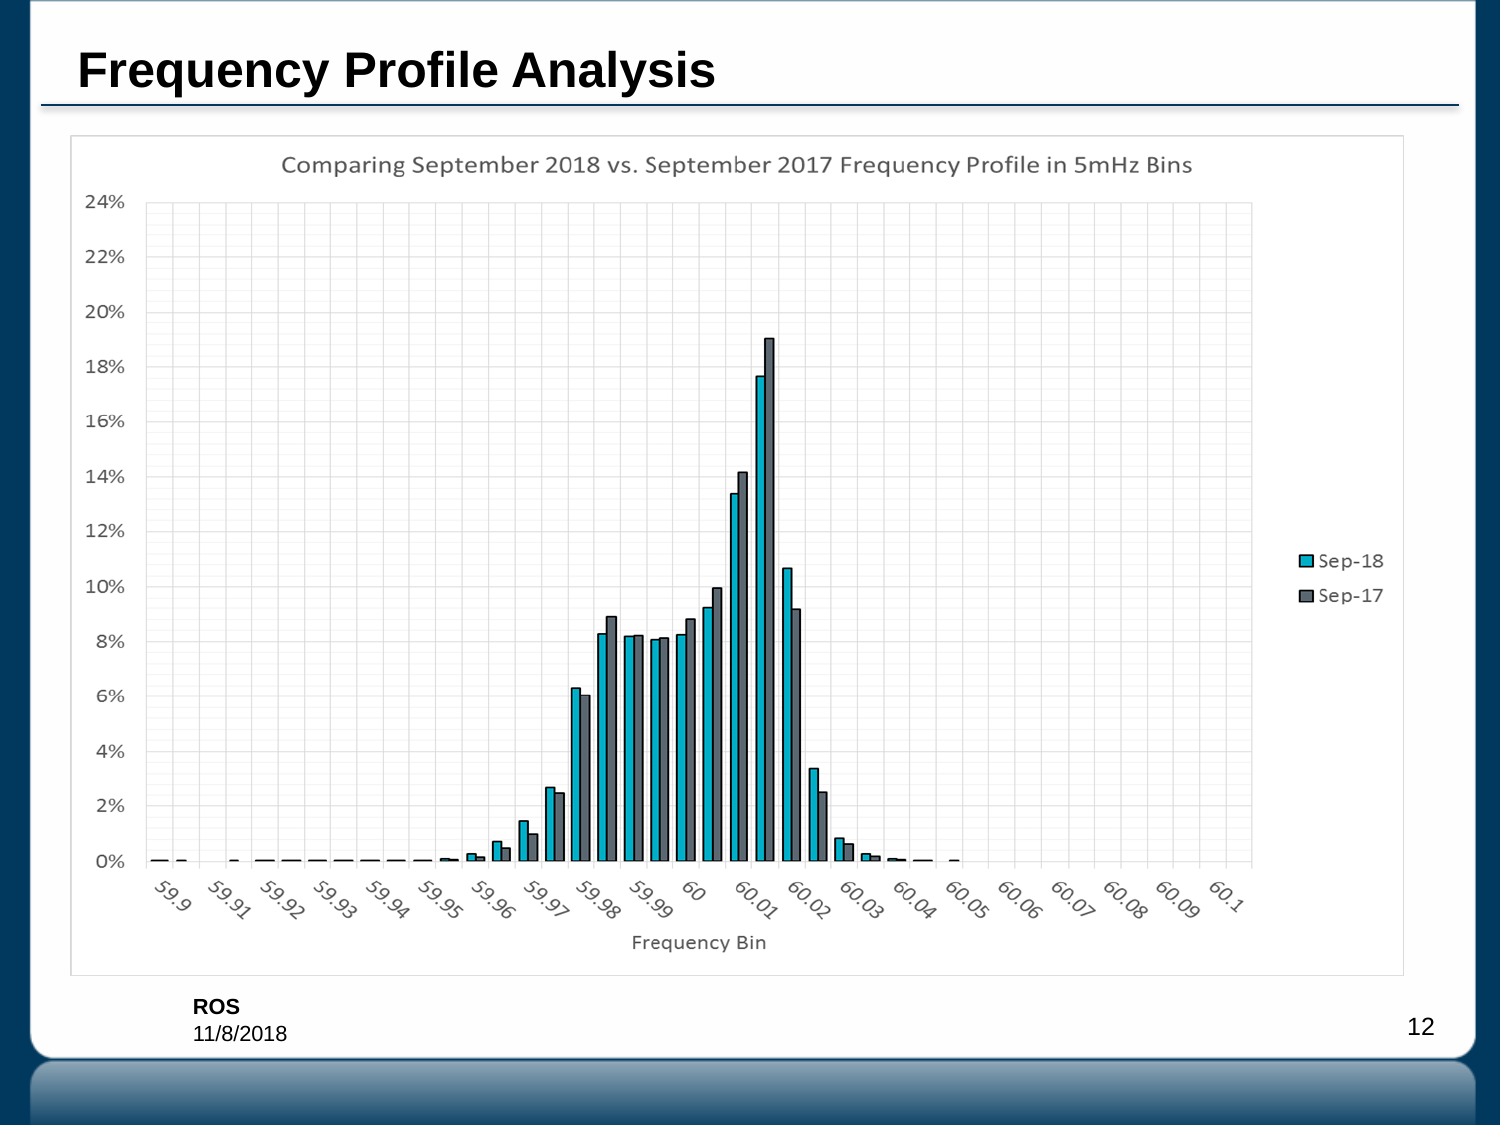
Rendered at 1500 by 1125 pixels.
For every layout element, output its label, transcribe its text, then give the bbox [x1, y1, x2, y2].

title Frequency Profile Analysis [62, 29, 1450, 106]
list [70, 135, 1405, 976]
picture [0, 0, 1500, 1125]
